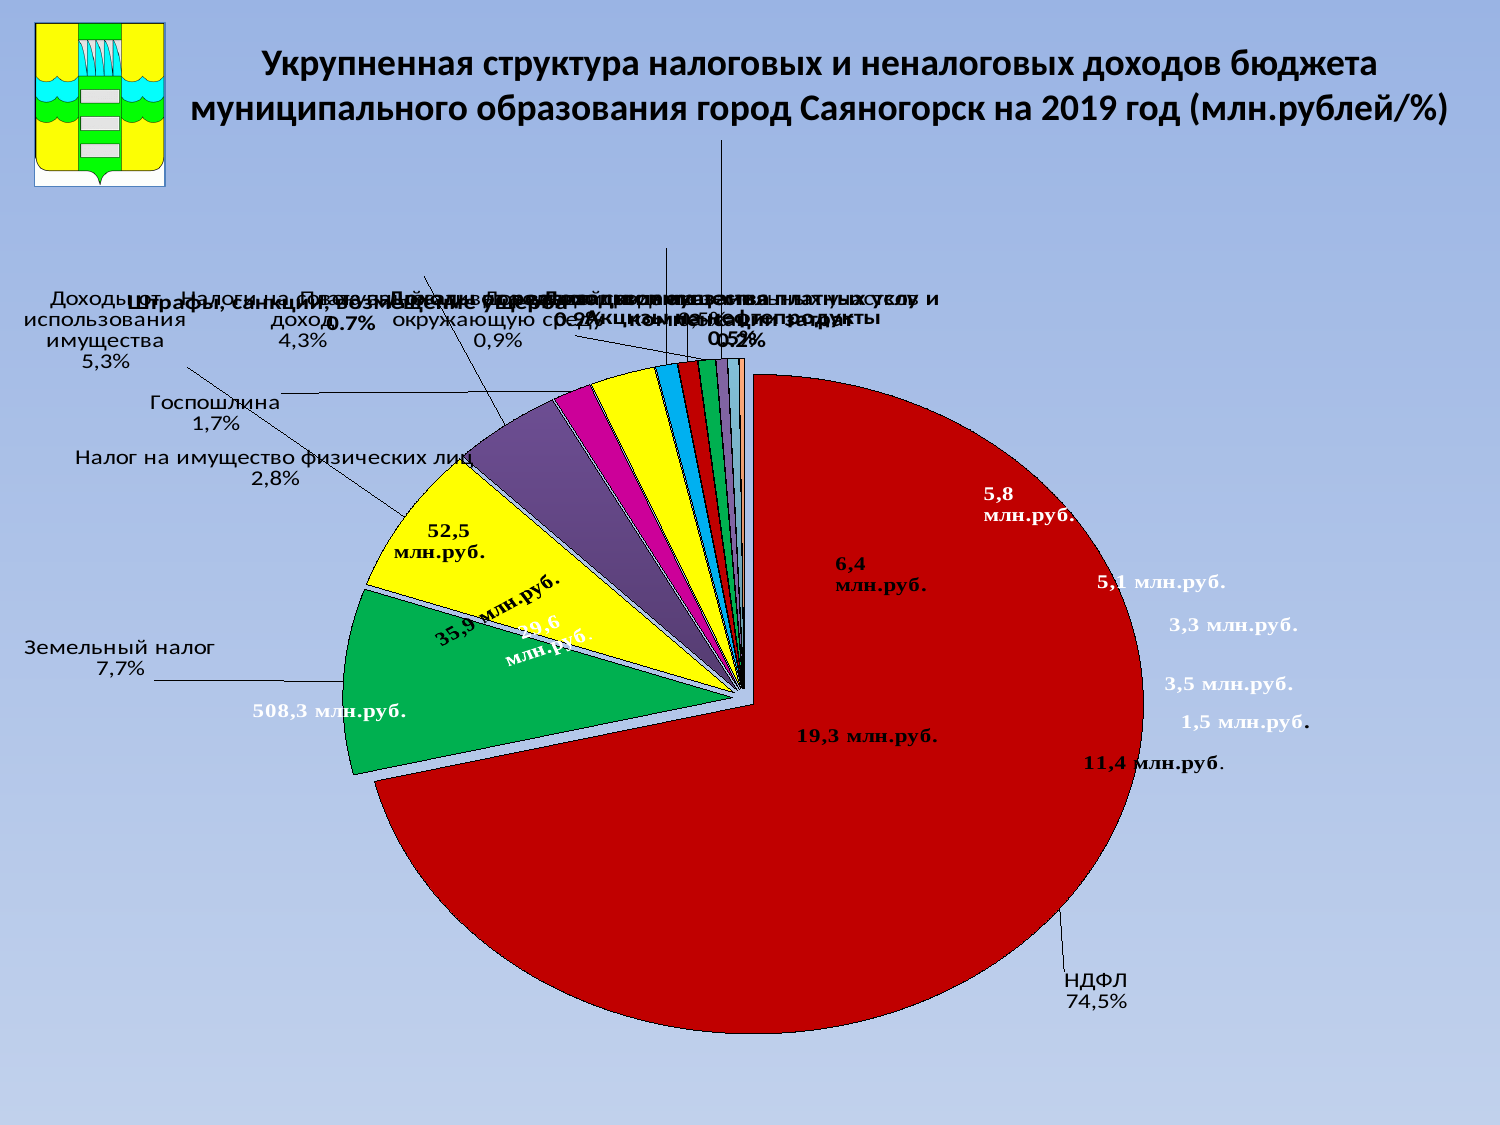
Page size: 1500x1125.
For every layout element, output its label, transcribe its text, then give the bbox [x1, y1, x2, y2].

picture [34, 23, 165, 140]
chart [23, 140, 1466, 1102]
title Укрупненная структура налоговых и неналоговых доходов бюджета муниципального образования город Саяногорск на 2019 год (млн.рублей/%) [166, 23, 1500, 143]
